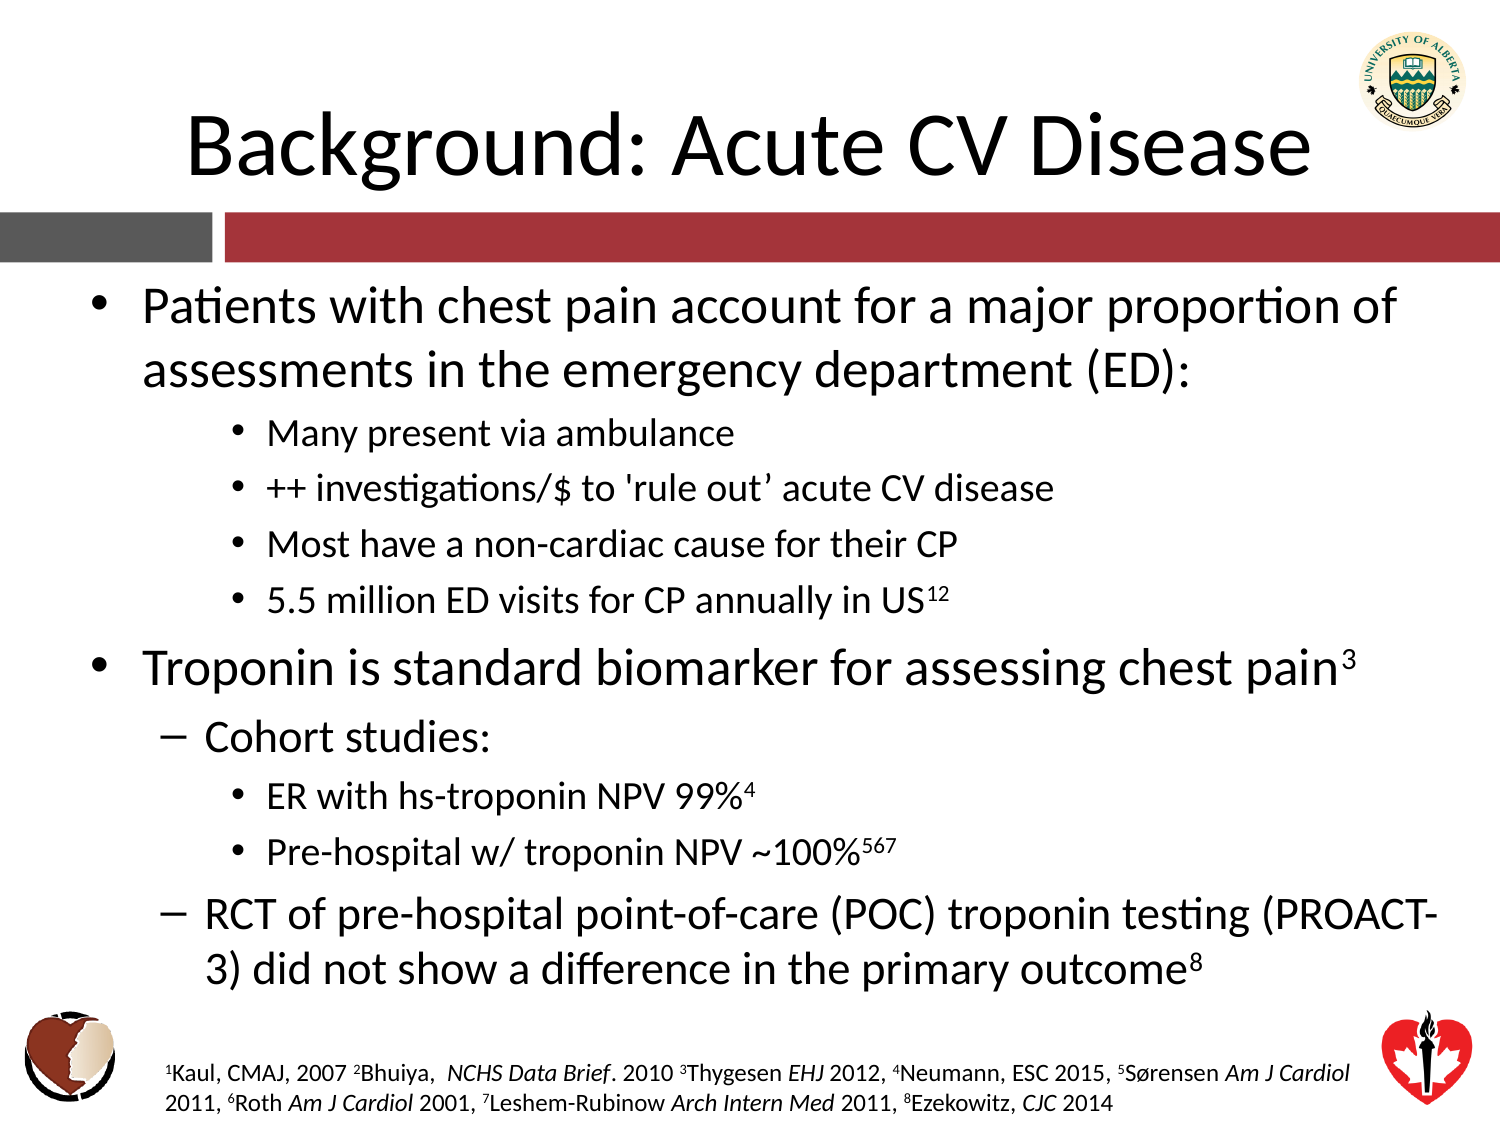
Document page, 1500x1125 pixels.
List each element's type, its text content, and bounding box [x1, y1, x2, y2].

picture [1350, 24, 1475, 140]
picture [1374, 999, 1483, 1113]
title Background: Acute CV Disease [75, 45, 1425, 233]
text_box 1Kaul, CMAJ, 2007 2Bhuiya, NCHS Data Brief. 2010 3Thygesen EHJ 2012, 4Neumann, ESC 2015, 5Sørensen Am J Cardiol 2011, 6Roth Am J Cardiol 2001, 7Leshem-Rubinow Arch Intern Med 2011, 8Ezekowitz, CJC 2014 [150, 1049, 1375, 1124]
list Patients with chest pain account for a major proportion of assessments in the emergency department (ED): Many present via ambulance ++ investigations/$ to 'rule out’ acute CV disease Most have a non-cardiac cause for their CP 5.5 million ED visits for CP annually in US12 Troponin is standard biomarker for assessing chest pain3 Cohort studies: ER with hs-troponin NPV 99%4 Pre-hospital w/ troponin NPV ~100%567 RCT of pre-hospital point-of-care (POC) troponin testing (PROACT-3) did not show a difference in the primary outcome8 [75, 262, 1475, 1005]
picture [24, 1011, 126, 1102]
